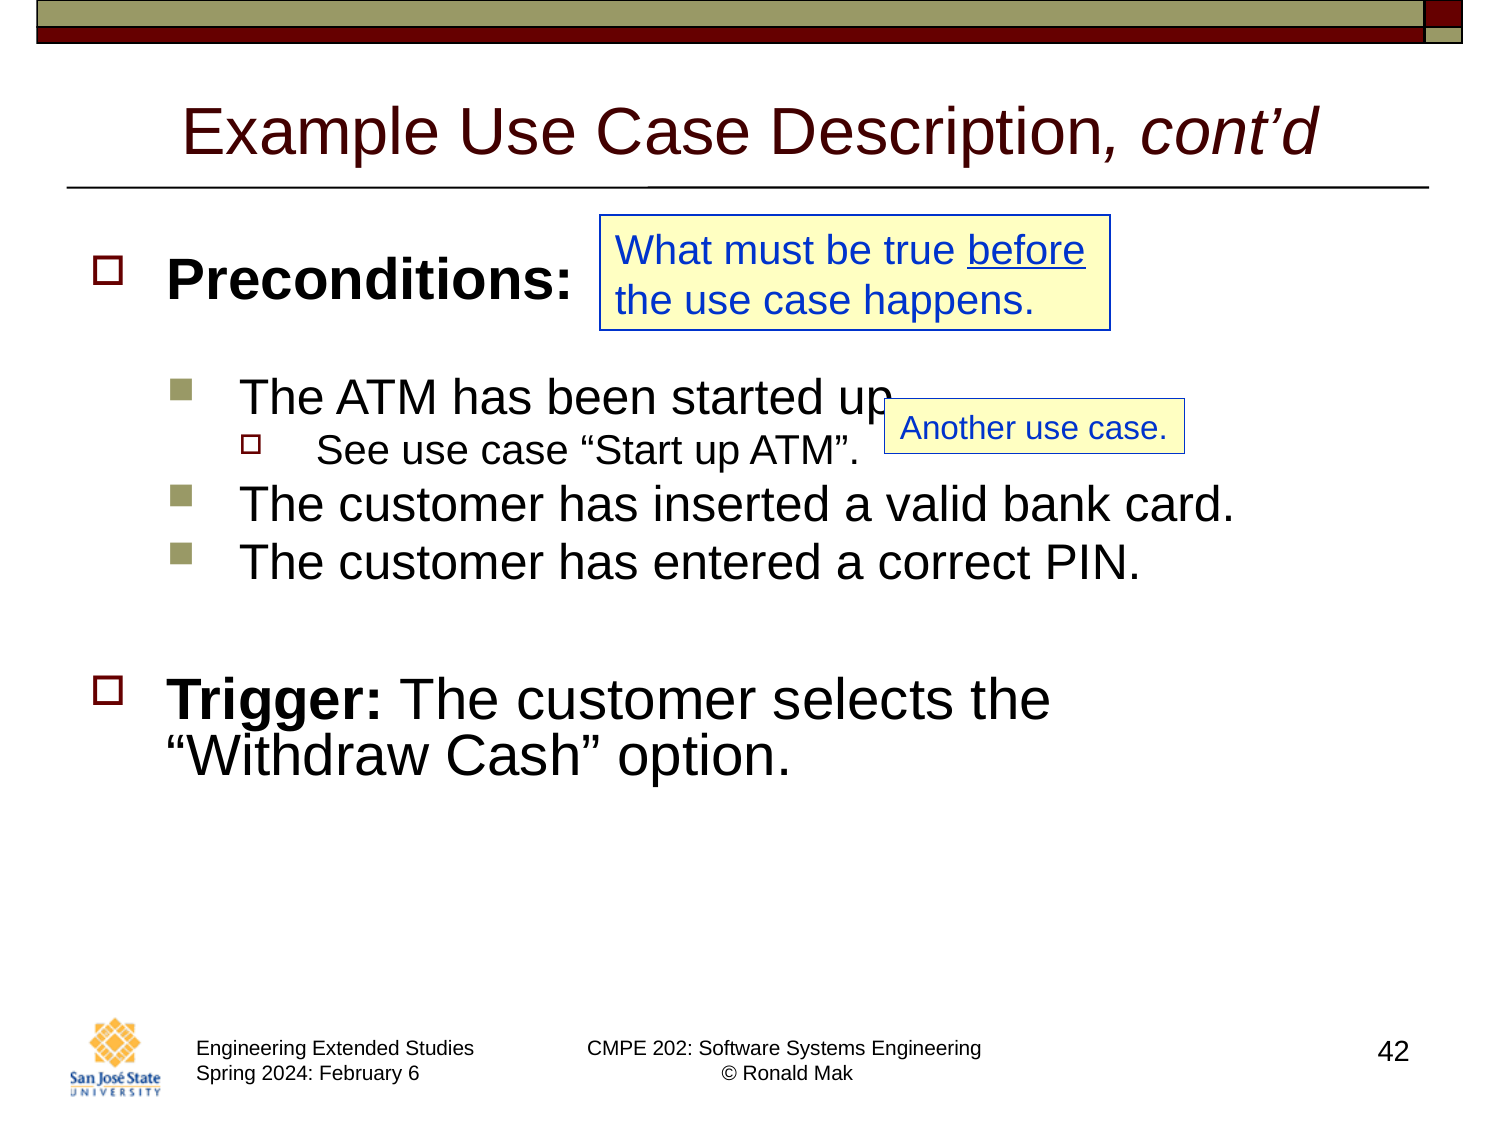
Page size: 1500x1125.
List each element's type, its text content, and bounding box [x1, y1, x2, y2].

list Preconditions: The ATM has been started up. See use case “Start up ATM”. The customer has inserted a valid bank card. The customer has entered a correct PIN. Trigger: The customer selects the “Withdraw Cash” option. [75, 247, 1425, 1006]
text_box Another use case. [884, 398, 1185, 454]
text_box What must be true before the use case happens. [599, 215, 1110, 330]
picture [60, 1012, 166, 1112]
title Example Use Case Description, cont’d [75, 67, 1425, 175]
slide_number 42 [1305, 1025, 1425, 1100]
